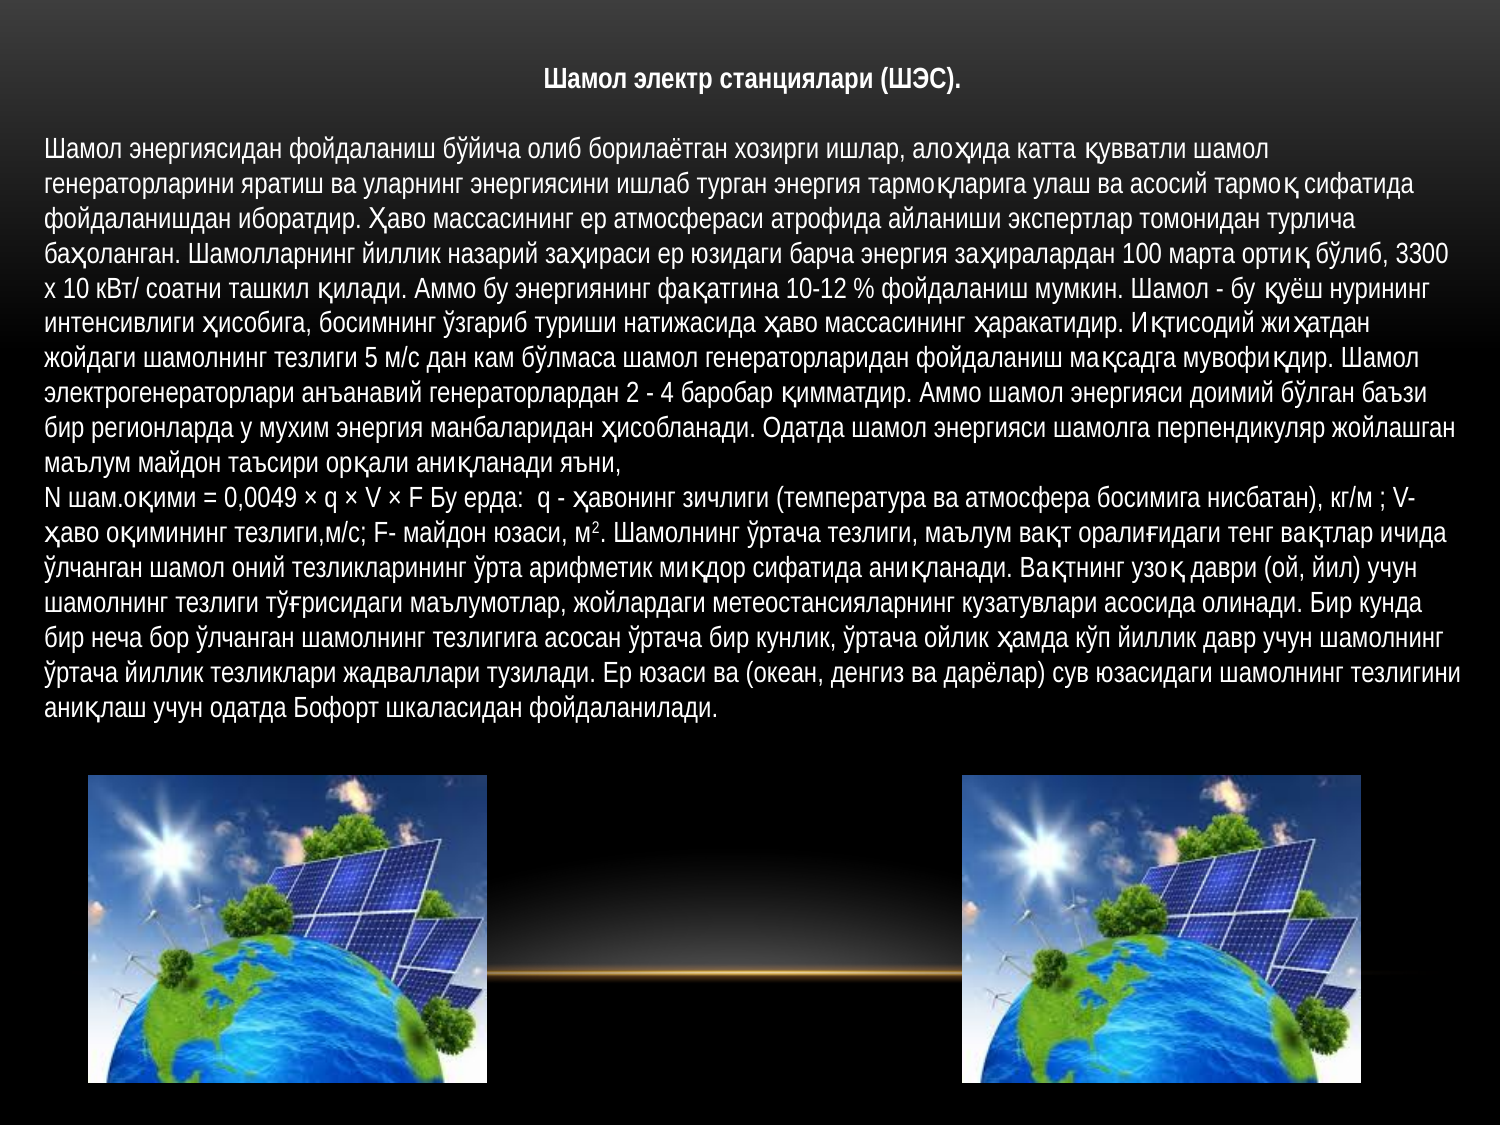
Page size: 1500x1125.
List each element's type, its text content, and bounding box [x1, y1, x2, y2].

text_box Шамол электр станциялари (ШЭС). Шамол энергиясидан фойдаланиш бўйича олиб борилаётган хозирги ишлар, алоҳида катта қувватли шамол генераторларини яратиш ва уларнинг энергиясини ишлаб турган энергия тармоқларига улаш ва асосий тармоқ сифатида фойдаланишдан иборатдир. Ҳаво массасининг ер атмосфераси атрофида айланиши экспертлар томонидан турлича баҳоланган. Шамолларнинг йиллик назарий заҳираси ер юзидаги барча энергия заҳиралардан 100 марта ортиқ бўлиб, 3300 х 10 кВт/ соатни ташкил қилади. Аммо бу энергиянинг фақатгина 10-12 % фойдаланиш мумкин. Шамол - бу қуёш нурининг интенсивлиги ҳисобига, босимнинг ўзгариб туриши натижасида ҳаво массасининг ҳаракатидир. Иқтисодий жиҳатдан жойдаги шамолнинг тезлиги 5 м/с дан кам бўлмаса шамол генераторларидан фойдаланиш мақсадга мувофиқдир. Шамол электрогенераторлари анъанавий генераторлардан 2 - 4 баробар қимматдир. Аммо шамол энергияси доимий бўлган баъзи бир регионларда у мухим энергия манбаларидан ҳисобланади. Одатда шамол энергияси шамолга перпендикуляр жойлашган маълум майдон таъсири орқали аниқланади яъни, N шам.оқими = 0,0049 × q × V × F Бу ерда: q - ҳавонинг зичлиги (температура ва атмосфера босимига нисбатан), кг/м ; V-ҳаво оқимининг тезлиги,м/с; F- майдон юзаси, м2. Шамолнинг ўртача тезлиги, маълум вақт оралиғидаги тенг вақтлар ичида ўлчанган шамол оний тезликларининг ўрта арифметик миқдор сифатида аниқланади. Вақтнинг узоқ даври (ой, йил) учун шамолнинг тезлиги тўғрисидаги маълумотлар, жойлардаги метеостансияларнинг кузатувлари асосида олинади. Бир кунда бир неча бор ўлчанган шамолнинг тезлигига асосан ўртача бир кунлик, ўртача ойлик ҳамда кўп йиллик давр учун шамолнинг ўртача йиллик тезликлари жадваллари тузилади. Ер юзаси ва (океан, денгиз ва дарёлар) сув юзасидаги шамолнинг тезлигини аниқлаш учун одатда Бофорт шкаласидан фойдаланилади. [29, 51, 1483, 731]
picture [0, 0, 1500, 1125]
